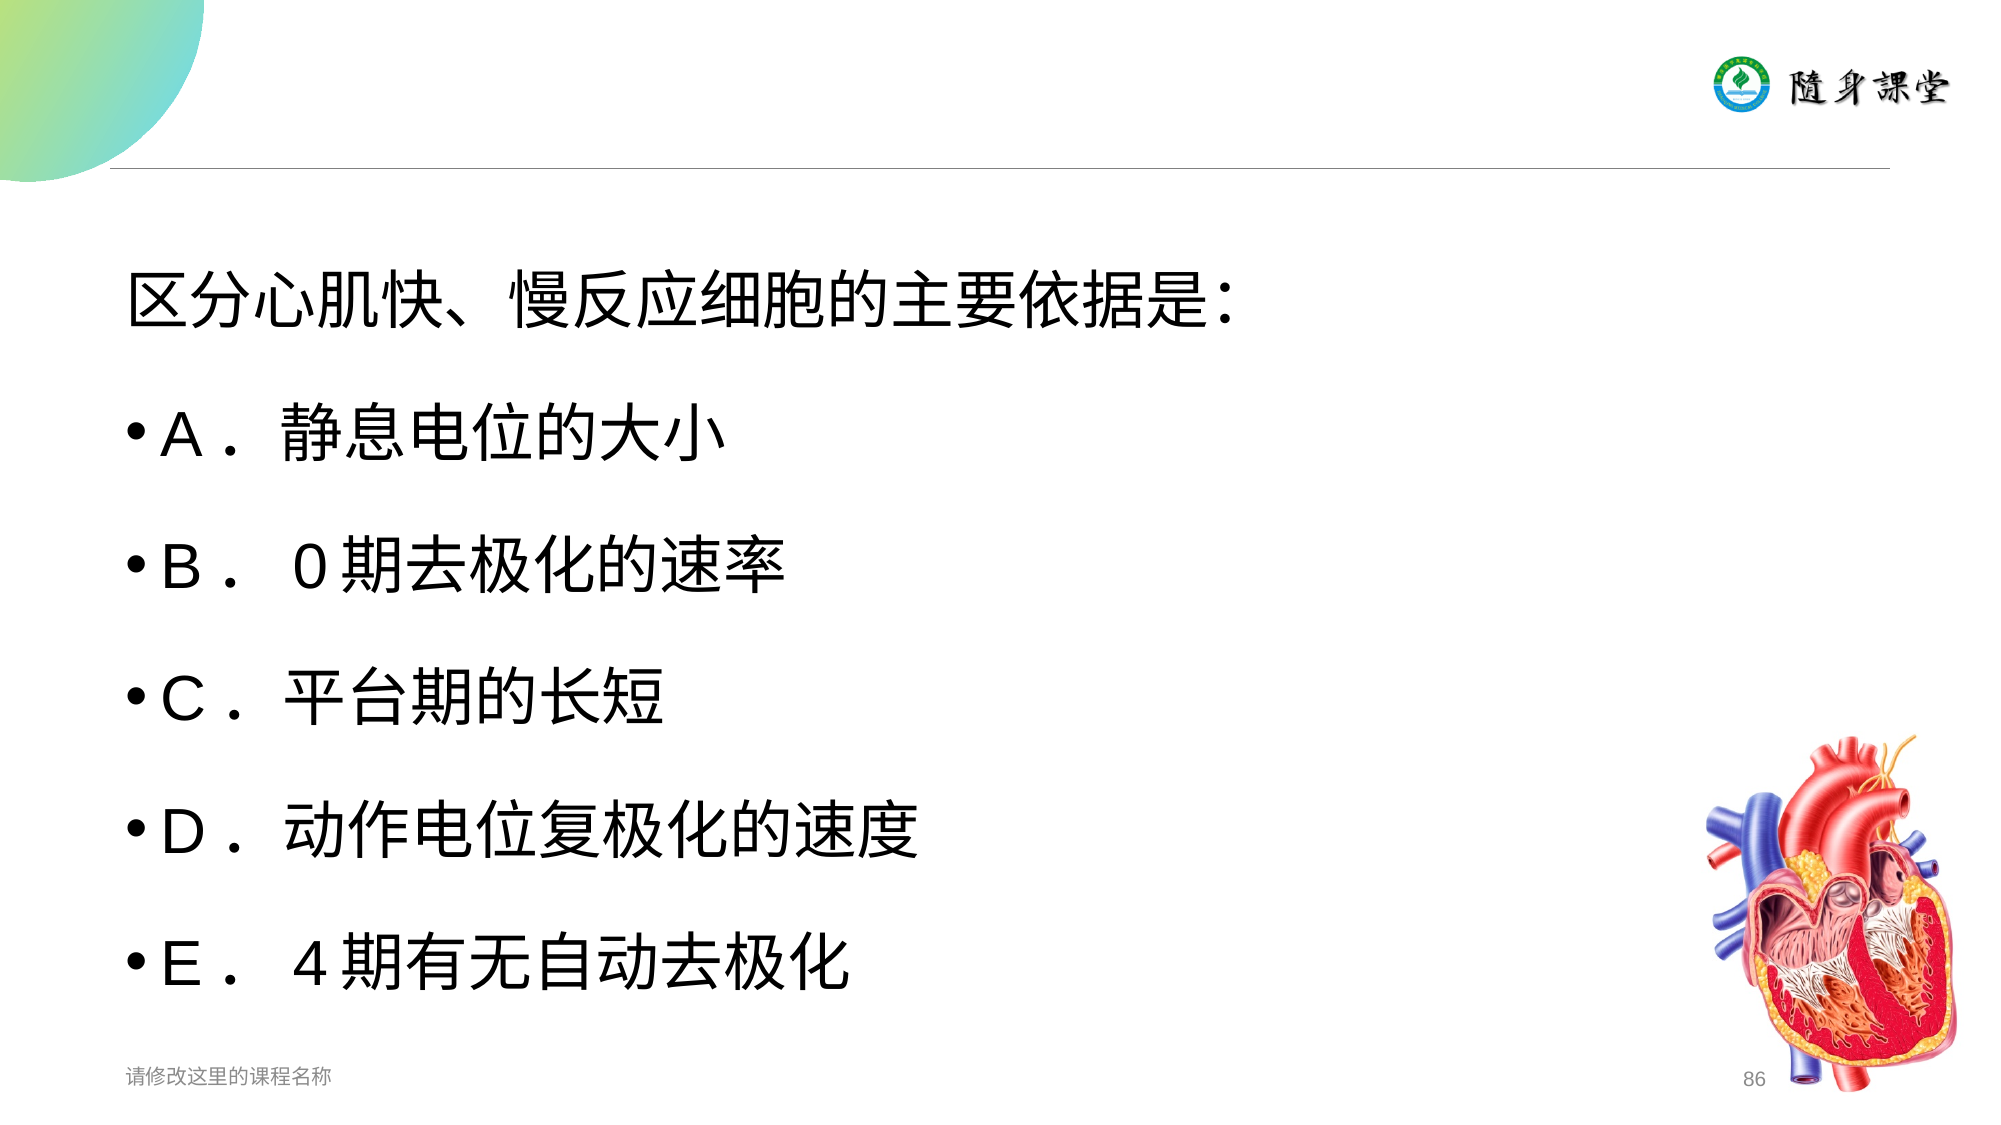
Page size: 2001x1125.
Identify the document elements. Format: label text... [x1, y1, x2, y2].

slide_number 86 [1412, 1061, 1781, 1096]
picture [1668, 698, 2000, 1125]
picture [1713, 45, 1954, 124]
footer 请修改这里的课程名称 [109, 1061, 790, 1096]
list 区分心肌快、慢反应细胞的主要依据是： A．静息电位的大小 B．0期去极化的速率 C．平台期的长短 D．动作电位复极化的速度 E．4期有无自动去极化 [109, 214, 1890, 1008]
